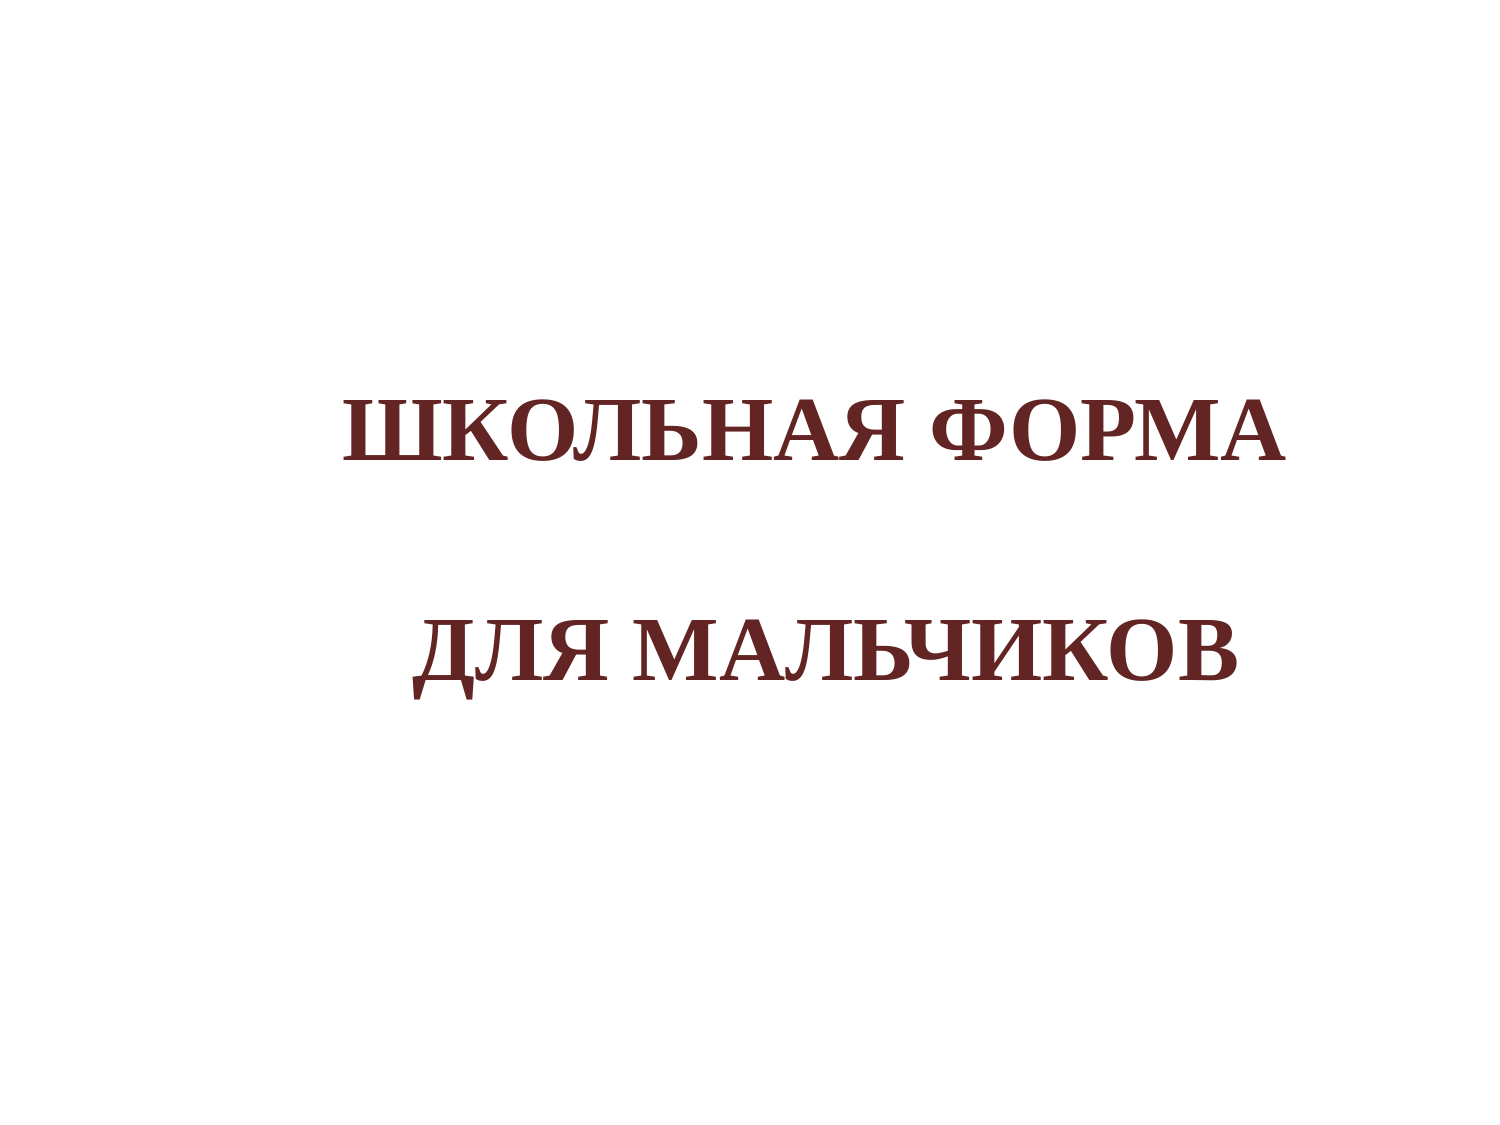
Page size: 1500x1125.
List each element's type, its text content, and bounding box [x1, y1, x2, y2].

text_box ШКОЛЬНАЯ ФОРМА ДЛЯ МАЛЬЧИКОВ [312, 361, 1317, 707]
